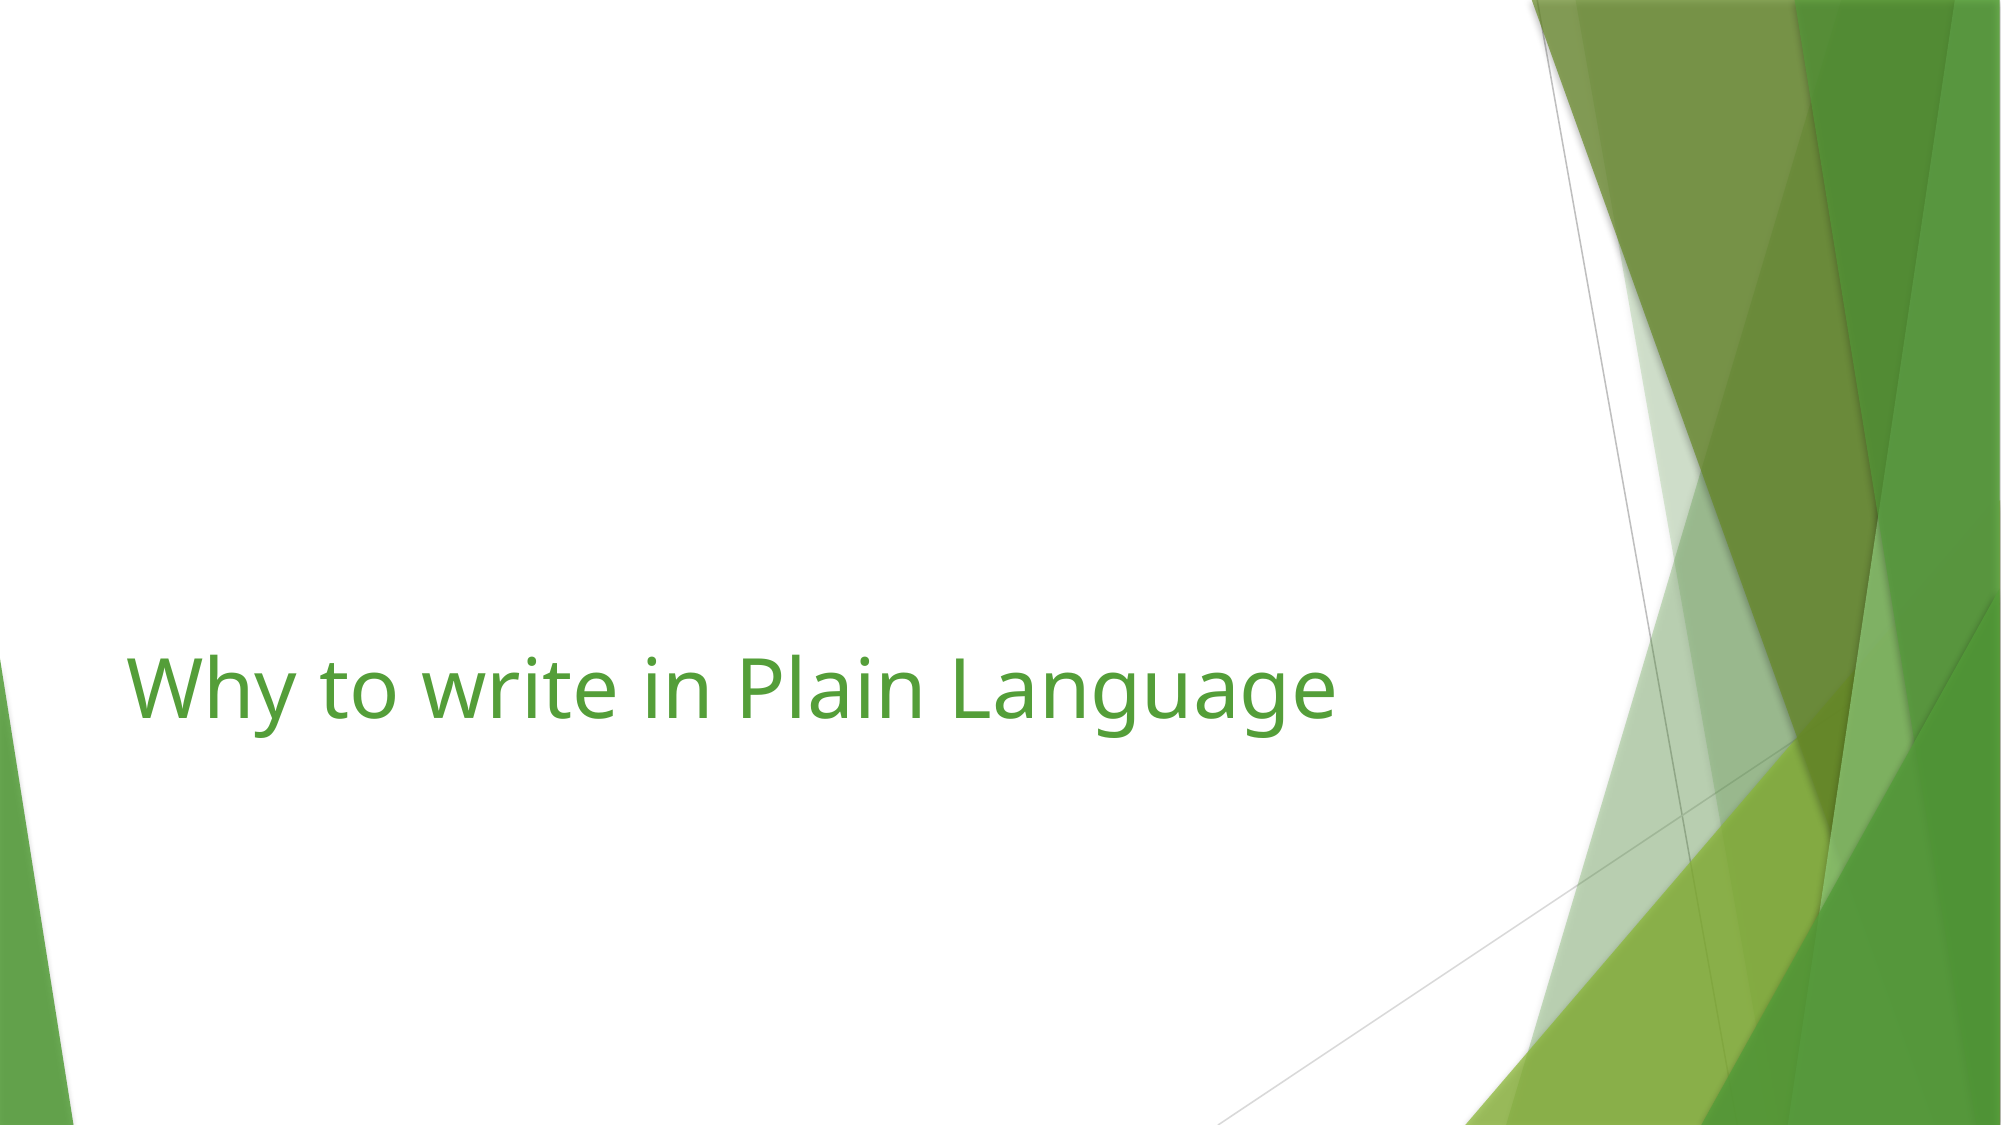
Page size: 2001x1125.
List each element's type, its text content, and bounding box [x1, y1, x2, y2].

title Why to write in Plain Language [111, 443, 1522, 743]
